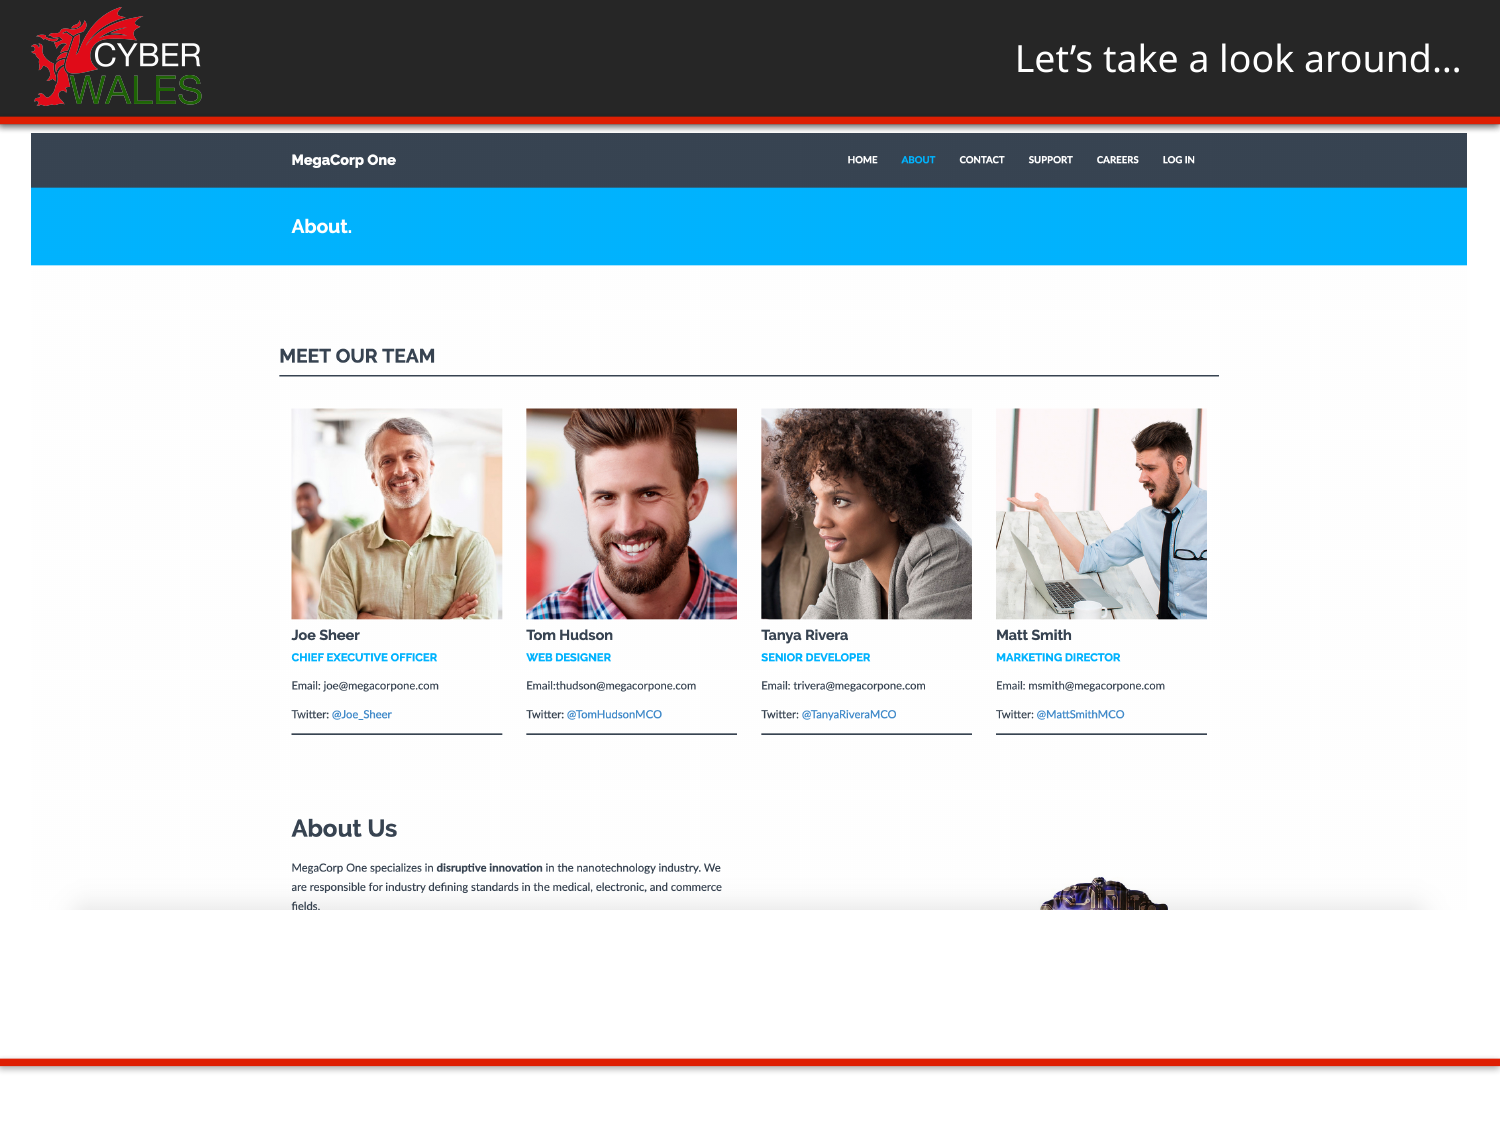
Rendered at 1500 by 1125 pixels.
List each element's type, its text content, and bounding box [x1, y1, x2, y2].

text_box [0, 0, 1500, 115]
text_box [0, 116, 27, 125]
picture [293, 220, 303, 232]
text_box [0, 1058, 1500, 1067]
picture [341, 220, 351, 232]
picture [31, 266, 1467, 911]
picture [330, 223, 339, 232]
picture [306, 219, 315, 232]
text_box Let’s take a look around… [999, 27, 1477, 88]
picture [318, 223, 327, 233]
picture [31, 6, 204, 124]
text_box [207, 116, 1500, 125]
picture [31, 133, 1467, 187]
